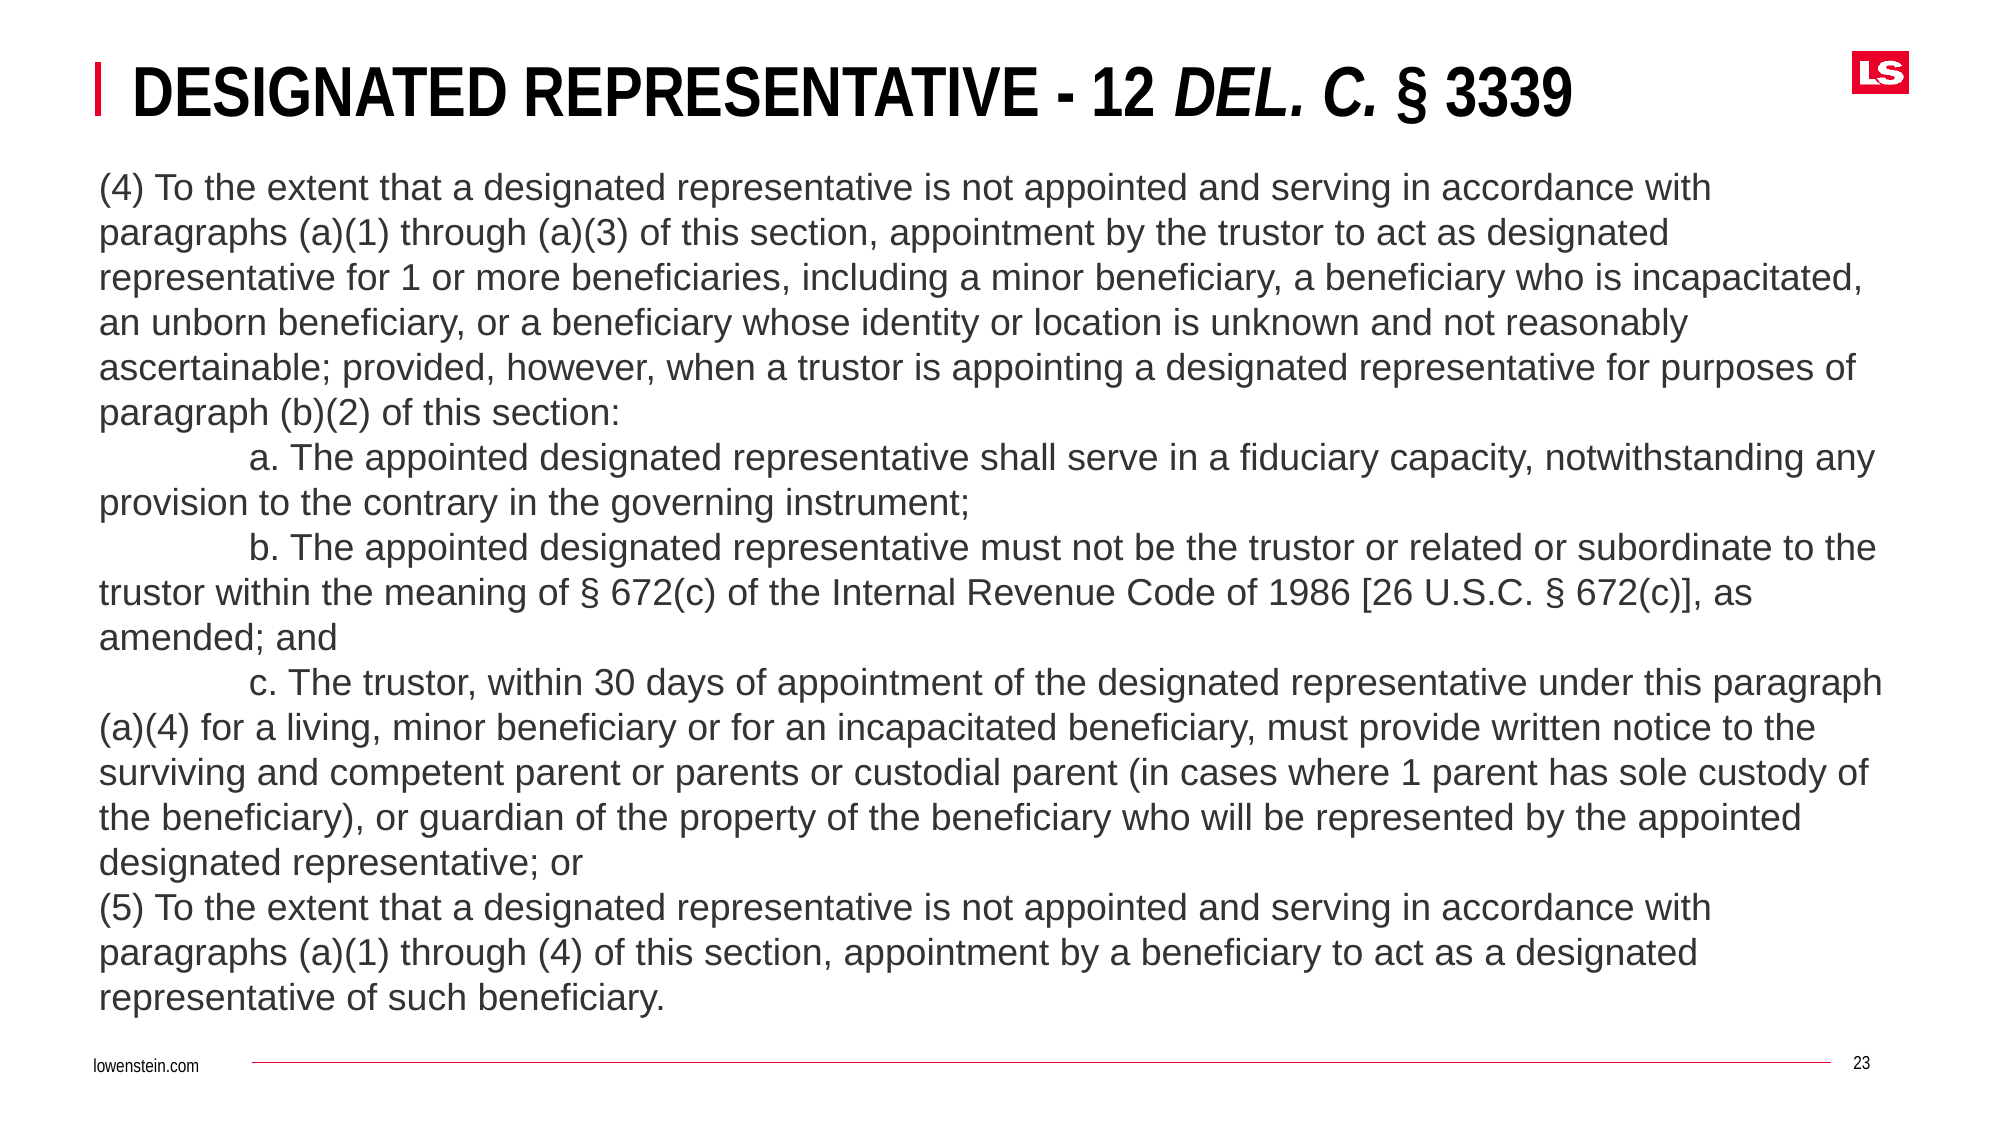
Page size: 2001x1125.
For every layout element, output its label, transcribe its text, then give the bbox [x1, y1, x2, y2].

text_box (4) To the extent that a designated representative is not appointed and serving in accordance with paragraphs (a)(1) through (a)(3) of this section, appointment by the trustor to act as designated representative for 1 or more beneficiaries, including a minor beneficiary, a beneficiary who is incapacitated, an unborn beneficiary, or a beneficiary whose identity or location is unknown and not reasonably ascertainable; provided, however, when a trustor is appointing a designated representative for purposes of paragraph (b)(2) of this section: a. The appointed designated representative shall serve in a fiduciary capacity, notwithstanding any provision to the contrary in the governing instrument; b. The appointed designated representative must not be the trustor or related or subordinate to the trustor within the meaning of § 672(c) of the Internal Revenue Code of 1986 [26 U.S.C. § 672(c)], as amended; and c. The trustor, within 30 days of appointment of the designated representative under this paragraph (a)(4) for a living, minor beneficiary or for an incapacitated beneficiary, must provide written notice to the surviving and competent parent or parents or custodial parent (in cases where 1 parent has sole custody of the beneficiary), or guardian of the property of the beneficiary who will be represented by the appointed designated representative; or (5) To the extent that a designated representative is not appointed and serving in accordance with paragraphs (a)(1) through (4) of this section, appointment by a beneficiary to act as a designated representative of such beneficiary. [84, 155, 1922, 1026]
picture [1852, 51, 1909, 94]
slide_number 23 [1853, 1047, 1908, 1077]
title Designated Representative - 12 Del. C. § 3339 [132, 62, 1670, 144]
